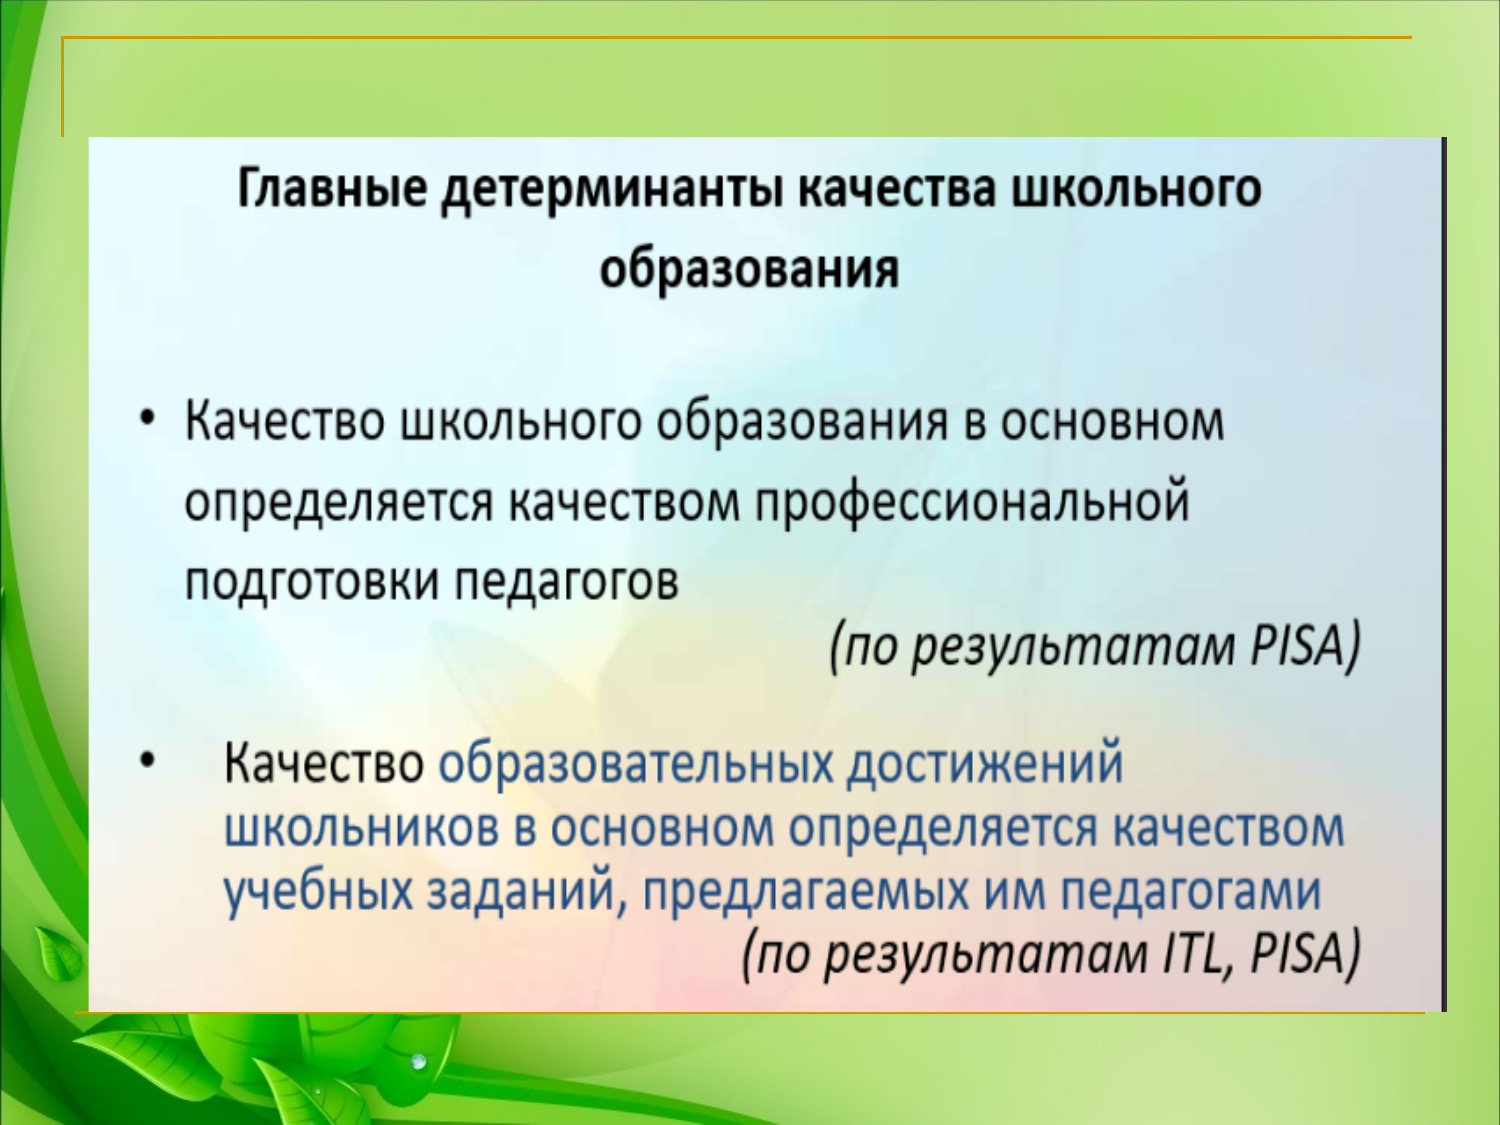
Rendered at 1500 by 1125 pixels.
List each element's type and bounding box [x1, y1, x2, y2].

list [88, 136, 1448, 1012]
picture [0, 0, 1500, 1125]
